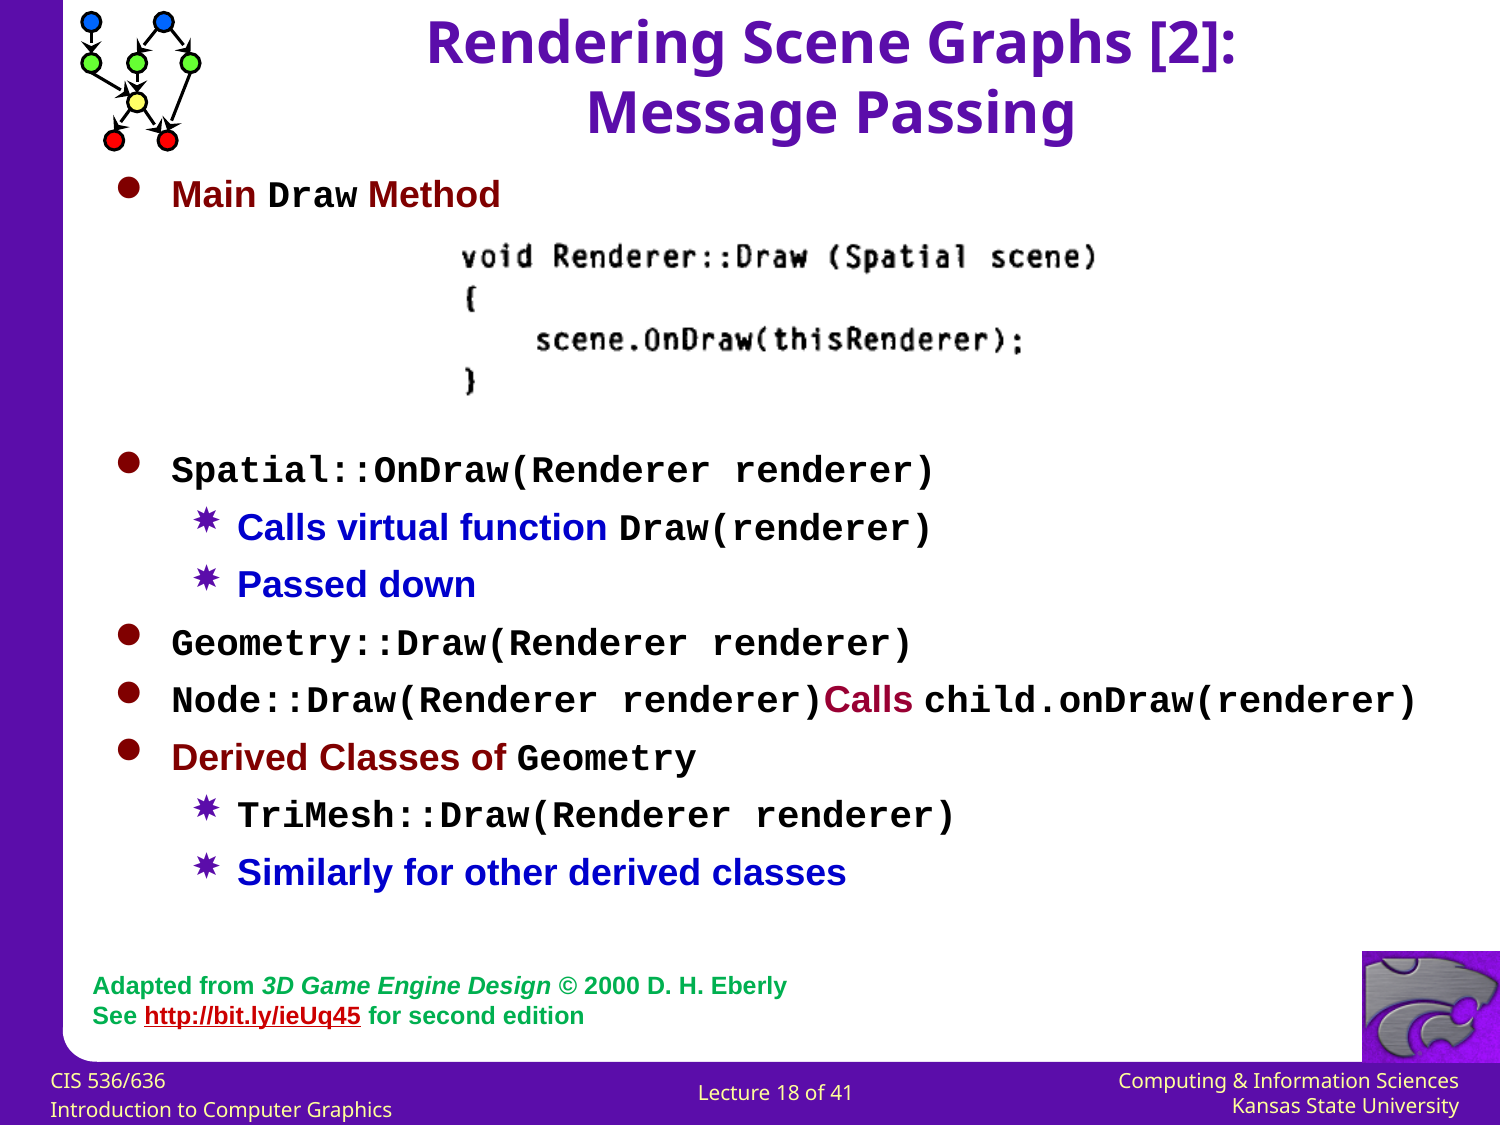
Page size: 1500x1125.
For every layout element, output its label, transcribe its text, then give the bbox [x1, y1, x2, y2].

text_box Adapted from 3D Game Engine Design © 2000 D. H. Eberly See http://bit.ly/ieUq45 for second edition [77, 962, 803, 1038]
picture [449, 224, 1113, 413]
picture [1362, 951, 1500, 1063]
text_box Main Draw Method Spatial::OnDraw(Renderer renderer) Calls virtual function Draw(renderer) Passed down Geometry::Draw(Renderer renderer) Node::Draw(Renderer renderer)Calls child.onDraw(renderer) Derived Classes of Geometry TriMesh::Draw(Renderer renderer) Similarly for other derived classes [99, 162, 1475, 1050]
text_box Rendering Scene Graphs [2]: Message Passing [187, 12, 1475, 138]
